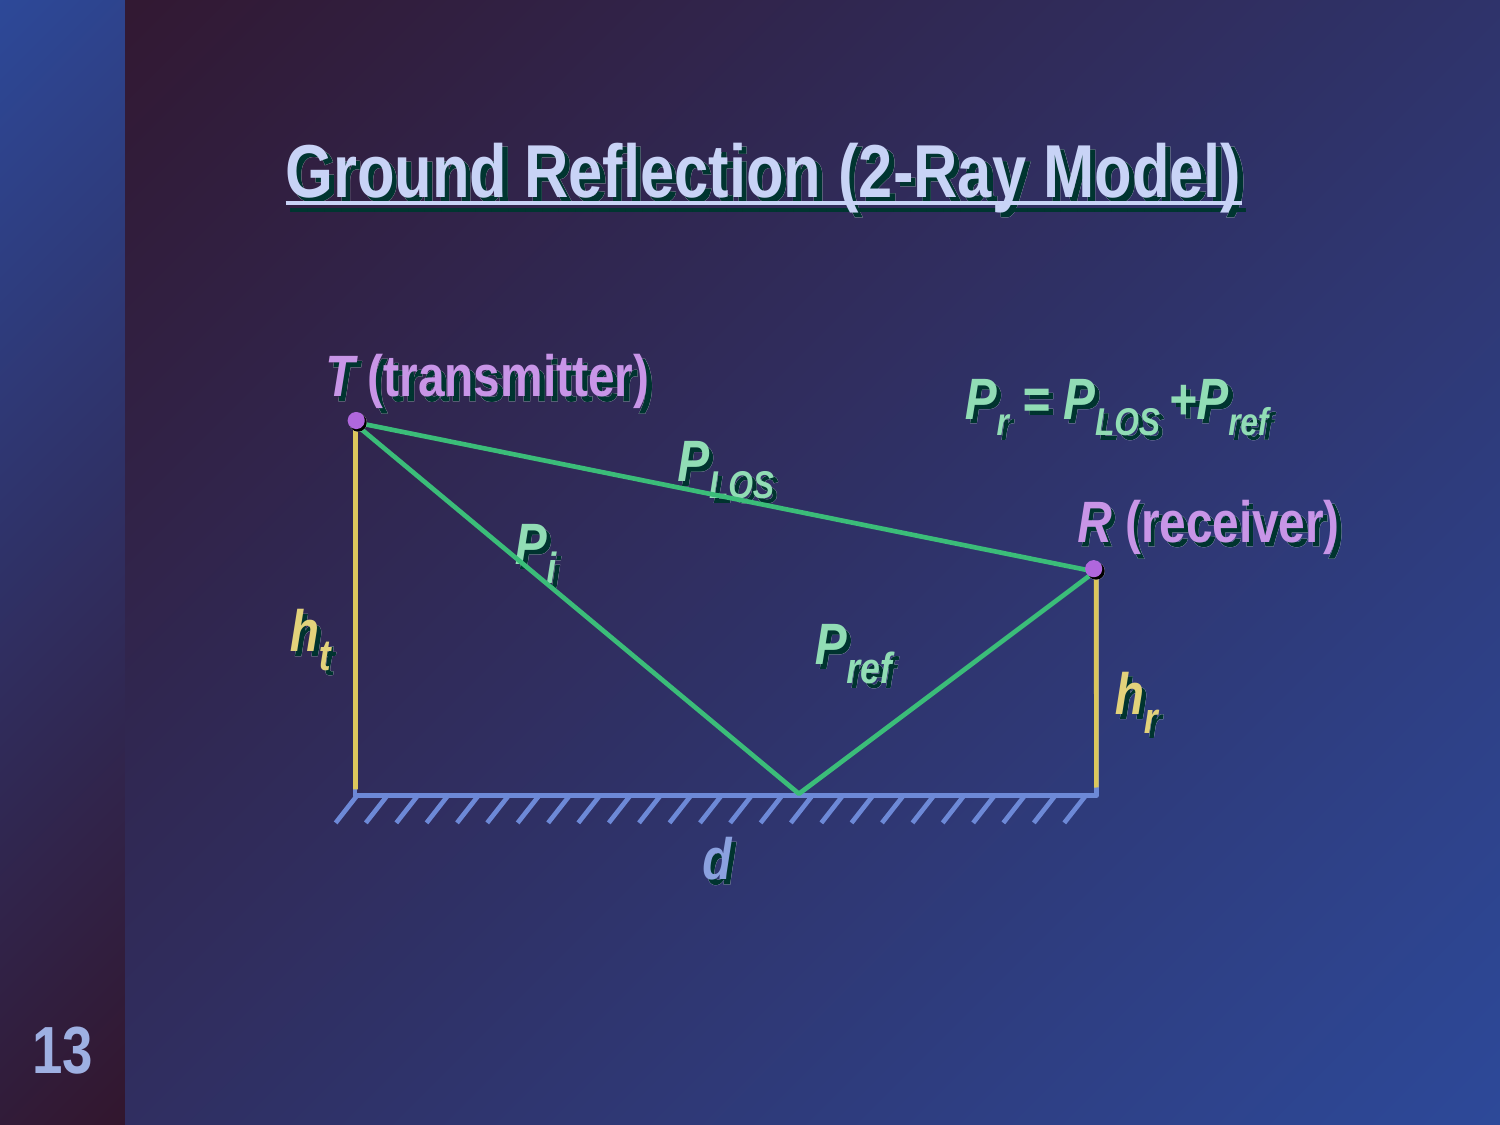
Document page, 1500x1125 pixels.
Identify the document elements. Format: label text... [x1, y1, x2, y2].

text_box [274, 341, 1388, 914]
title Ground Reflection (2-Ray Model) [169, 124, 1359, 225]
